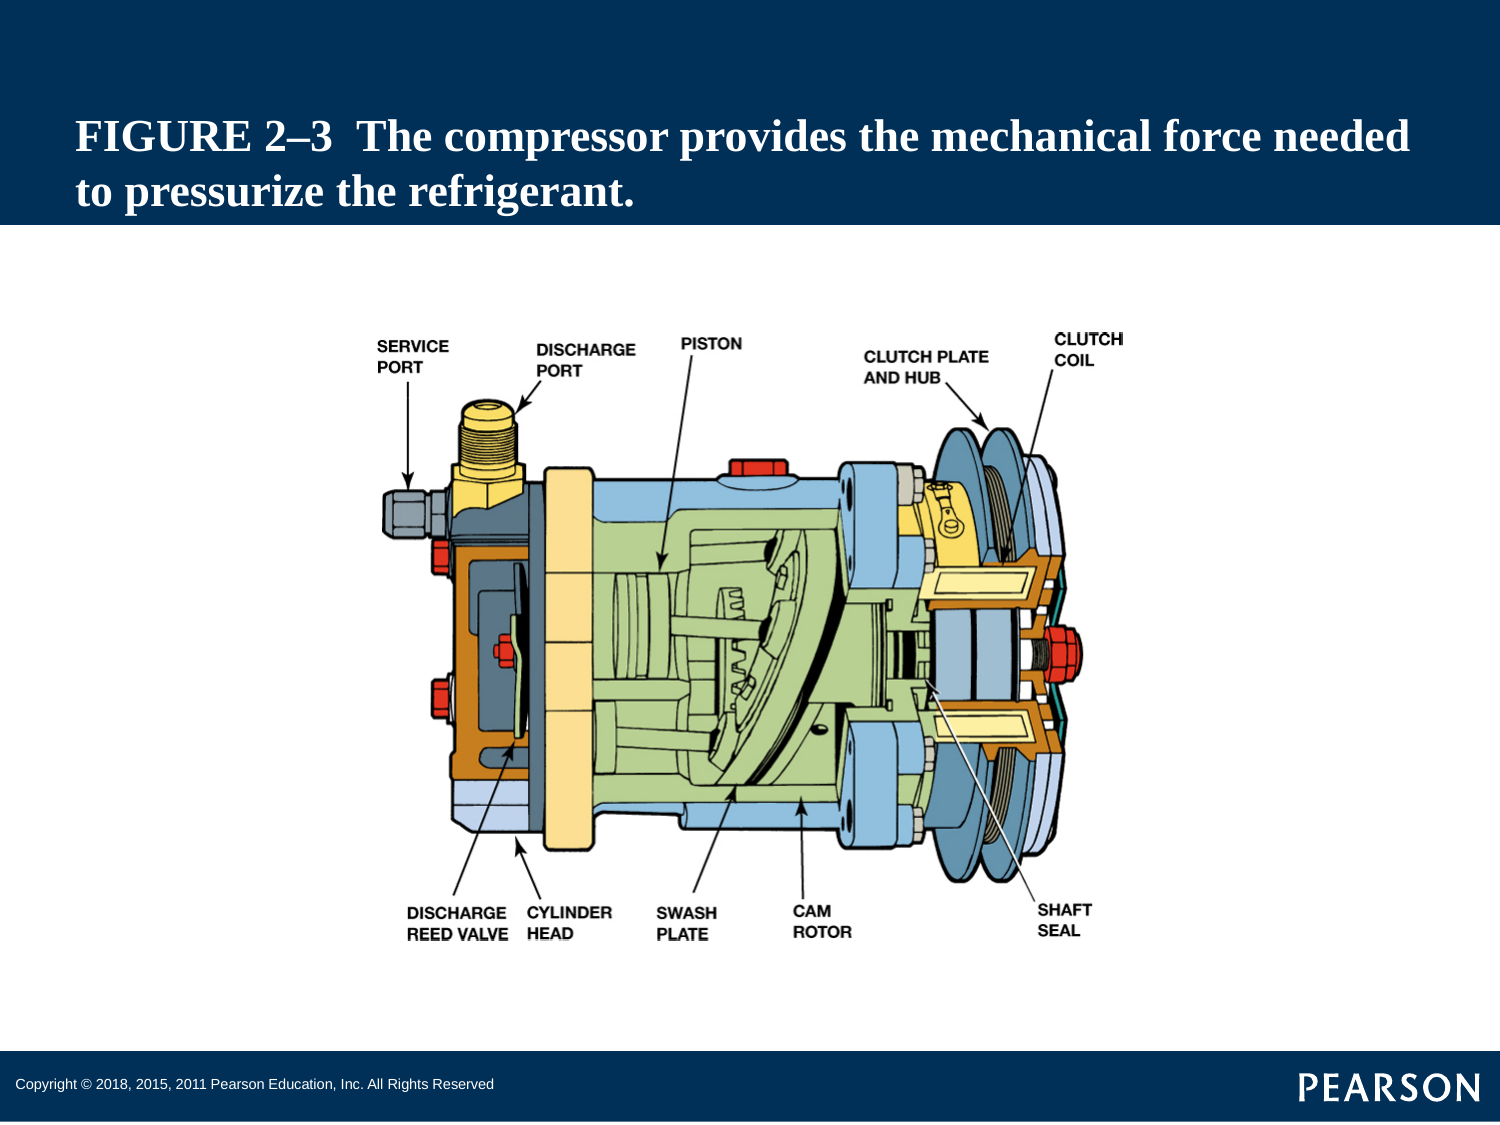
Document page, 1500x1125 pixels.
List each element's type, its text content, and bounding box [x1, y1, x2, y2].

title FIGURE 2–3 The compressor provides the mechanical force needed to pressurize the refrigerant. [75, 35, 1425, 216]
picture [377, 331, 1123, 944]
